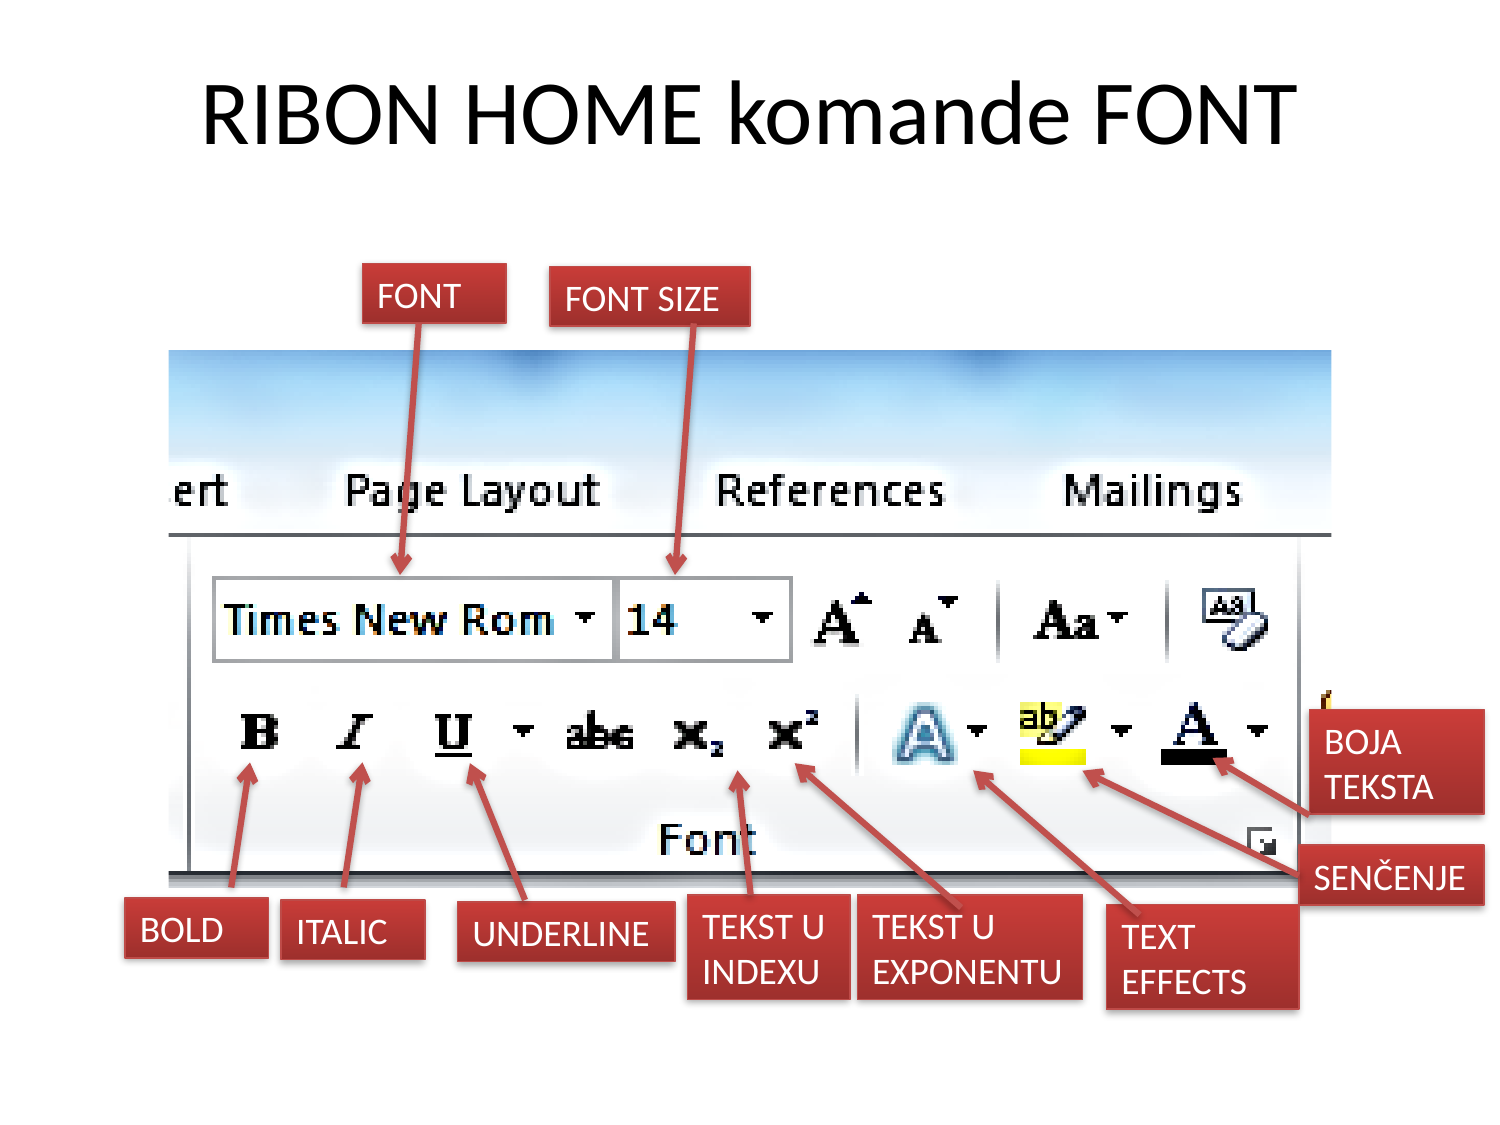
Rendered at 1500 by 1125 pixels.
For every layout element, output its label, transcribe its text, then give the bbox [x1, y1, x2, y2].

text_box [1142, 770, 1300, 876]
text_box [972, 770, 1140, 916]
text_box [469, 762, 526, 901]
text_box BOJA TEKSTA [1336, 709, 1485, 815]
text_box ITALIC [280, 899, 426, 960]
text_box FONT [362, 263, 507, 324]
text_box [399, 323, 419, 576]
text_box BOLD [124, 897, 269, 959]
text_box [343, 762, 363, 888]
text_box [674, 323, 694, 576]
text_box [1212, 757, 1310, 816]
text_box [737, 770, 751, 895]
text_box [230, 762, 251, 888]
text_box FONT SIZE [549, 266, 751, 327]
text_box TEKST U INDEXU [687, 897, 851, 1000]
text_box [794, 762, 962, 908]
text_box SENČENJE [1298, 844, 1485, 906]
text_box TEKST U EXPONENTU [857, 914, 1083, 1000]
text_box TEXT EFFECTS [1106, 904, 1300, 1010]
text_box UNDERLINE [457, 901, 676, 962]
text_box RIBON HOME komande FONT [74, 45, 1425, 233]
picture [168, 349, 1332, 888]
